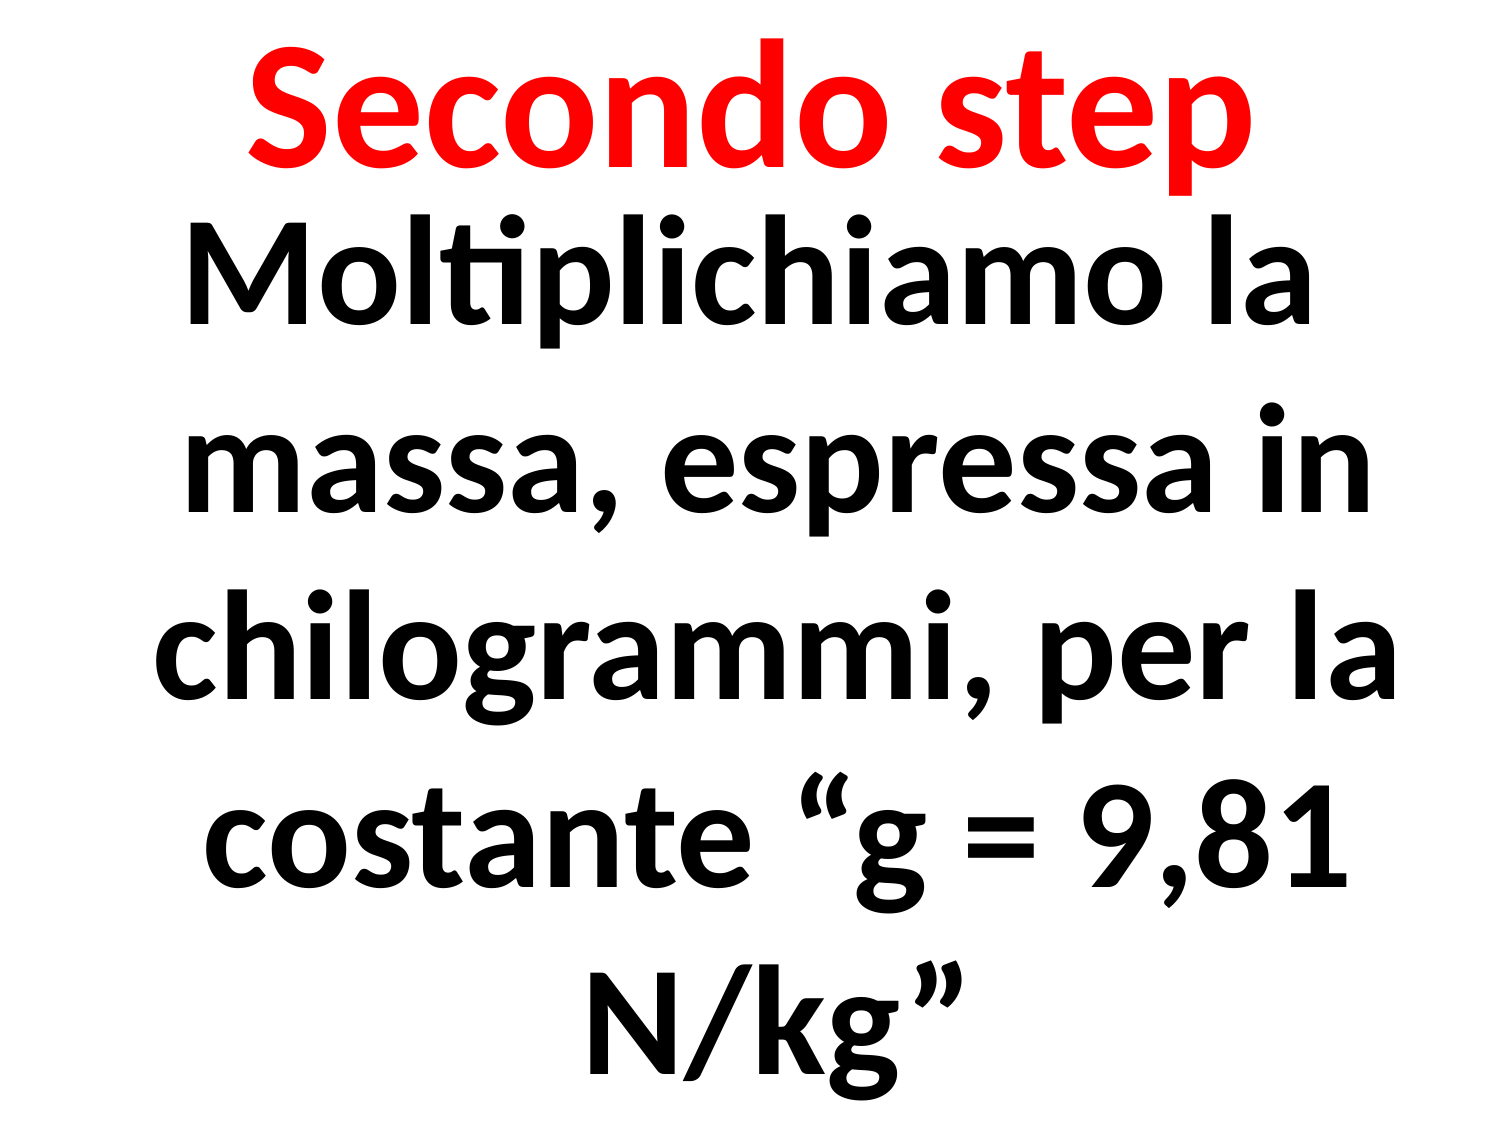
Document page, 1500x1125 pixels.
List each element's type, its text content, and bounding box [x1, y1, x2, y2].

title Secondo step [76, 0, 1427, 188]
list Moltiplichiamo la massa, espressa in chilogrammi, per la costante “g = 9,81 N/kg” [75, 160, 1425, 1094]
